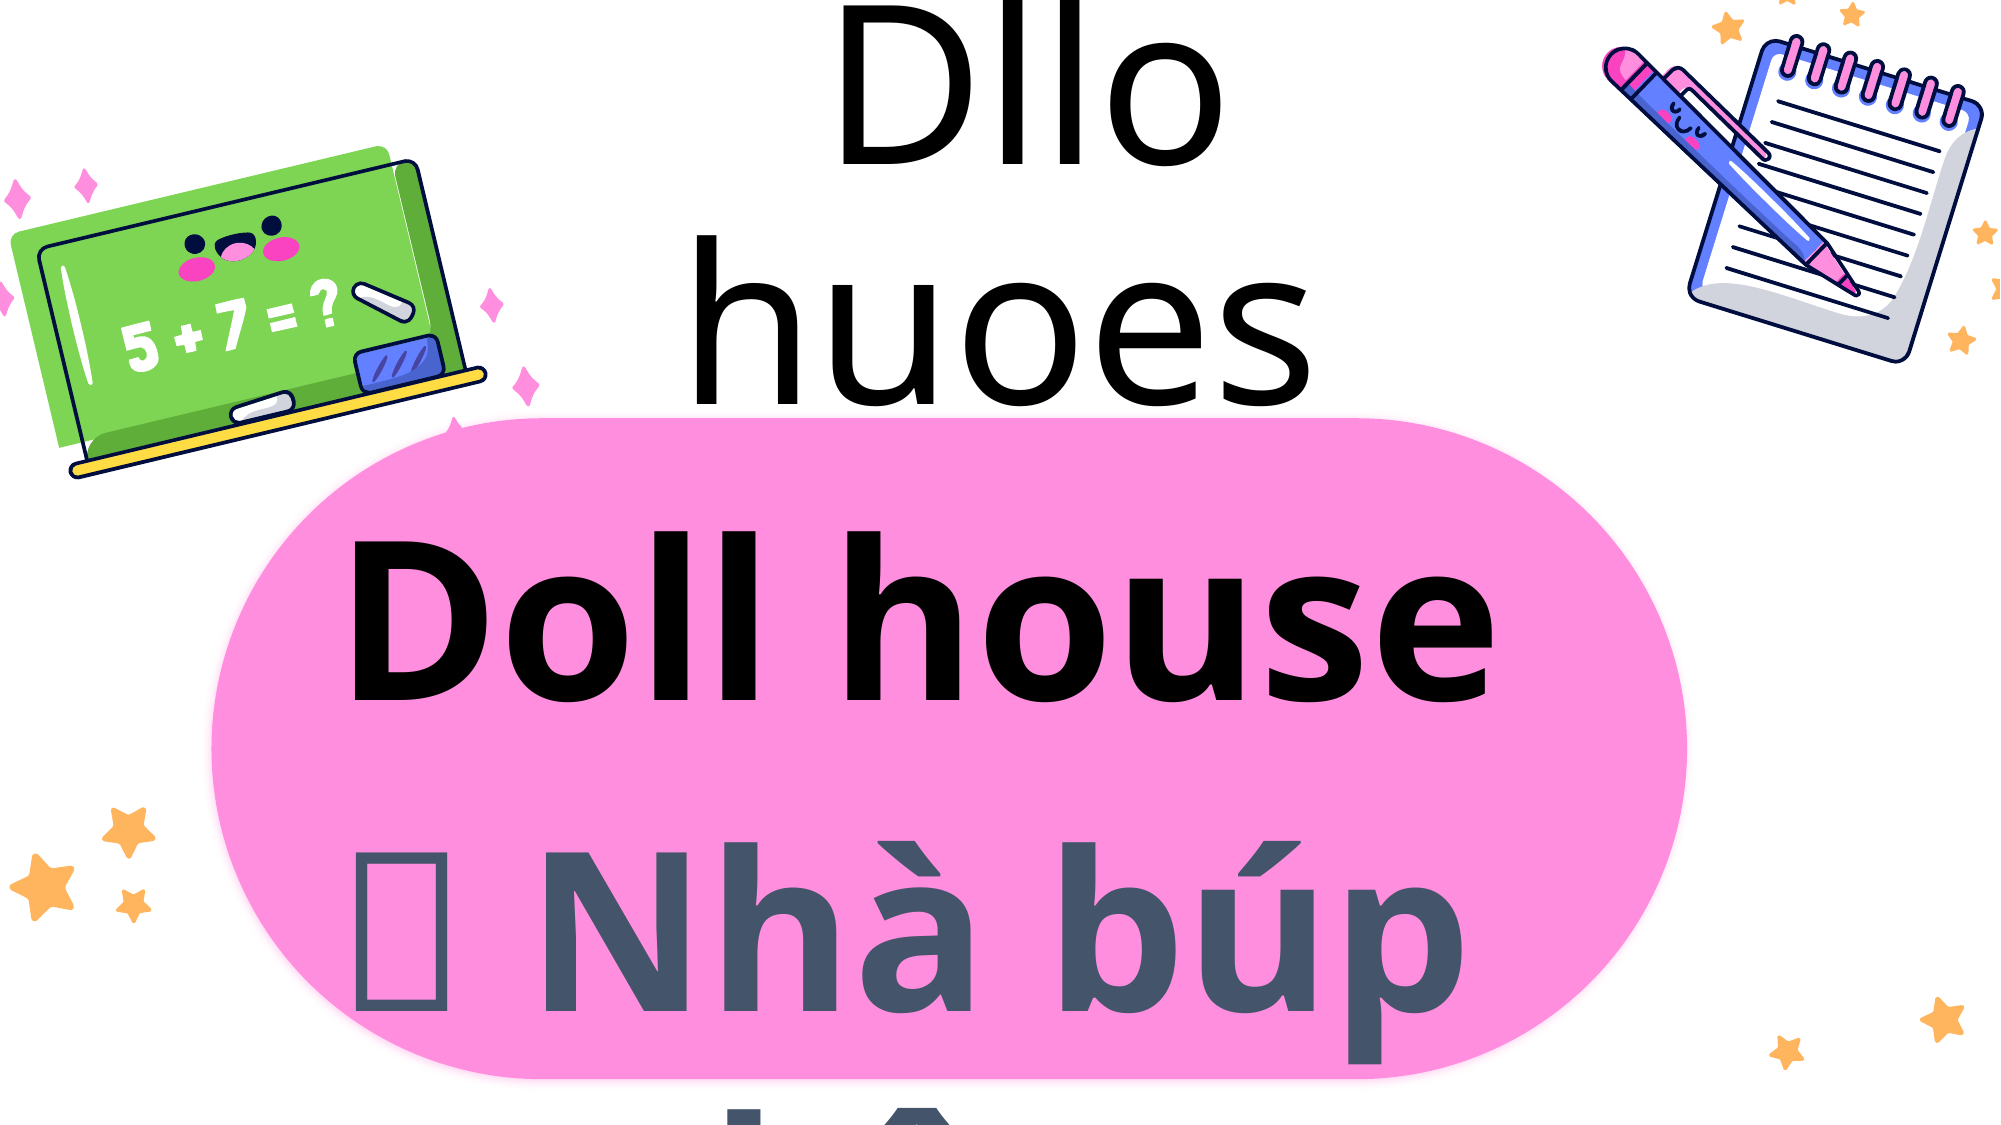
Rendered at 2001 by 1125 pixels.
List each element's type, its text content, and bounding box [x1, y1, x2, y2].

text_box [347, 1016, 1551, 1080]
text_box [338, 422, 1560, 488]
text_box [116, 889, 151, 924]
text_box [1769, 1035, 1805, 1071]
text_box [9, 853, 75, 922]
text_box [211, 534, 1688, 885]
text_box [1600, 0, 2000, 364]
subtitle Doll house [230, 488, 1608, 735]
title Dllo huoes [456, 3, 1542, 422]
text_box [102, 807, 151, 859]
text_box  Nhà búp bê [151, 769, 1658, 1016]
text_box [1920, 996, 1965, 1043]
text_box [0, 150, 531, 472]
